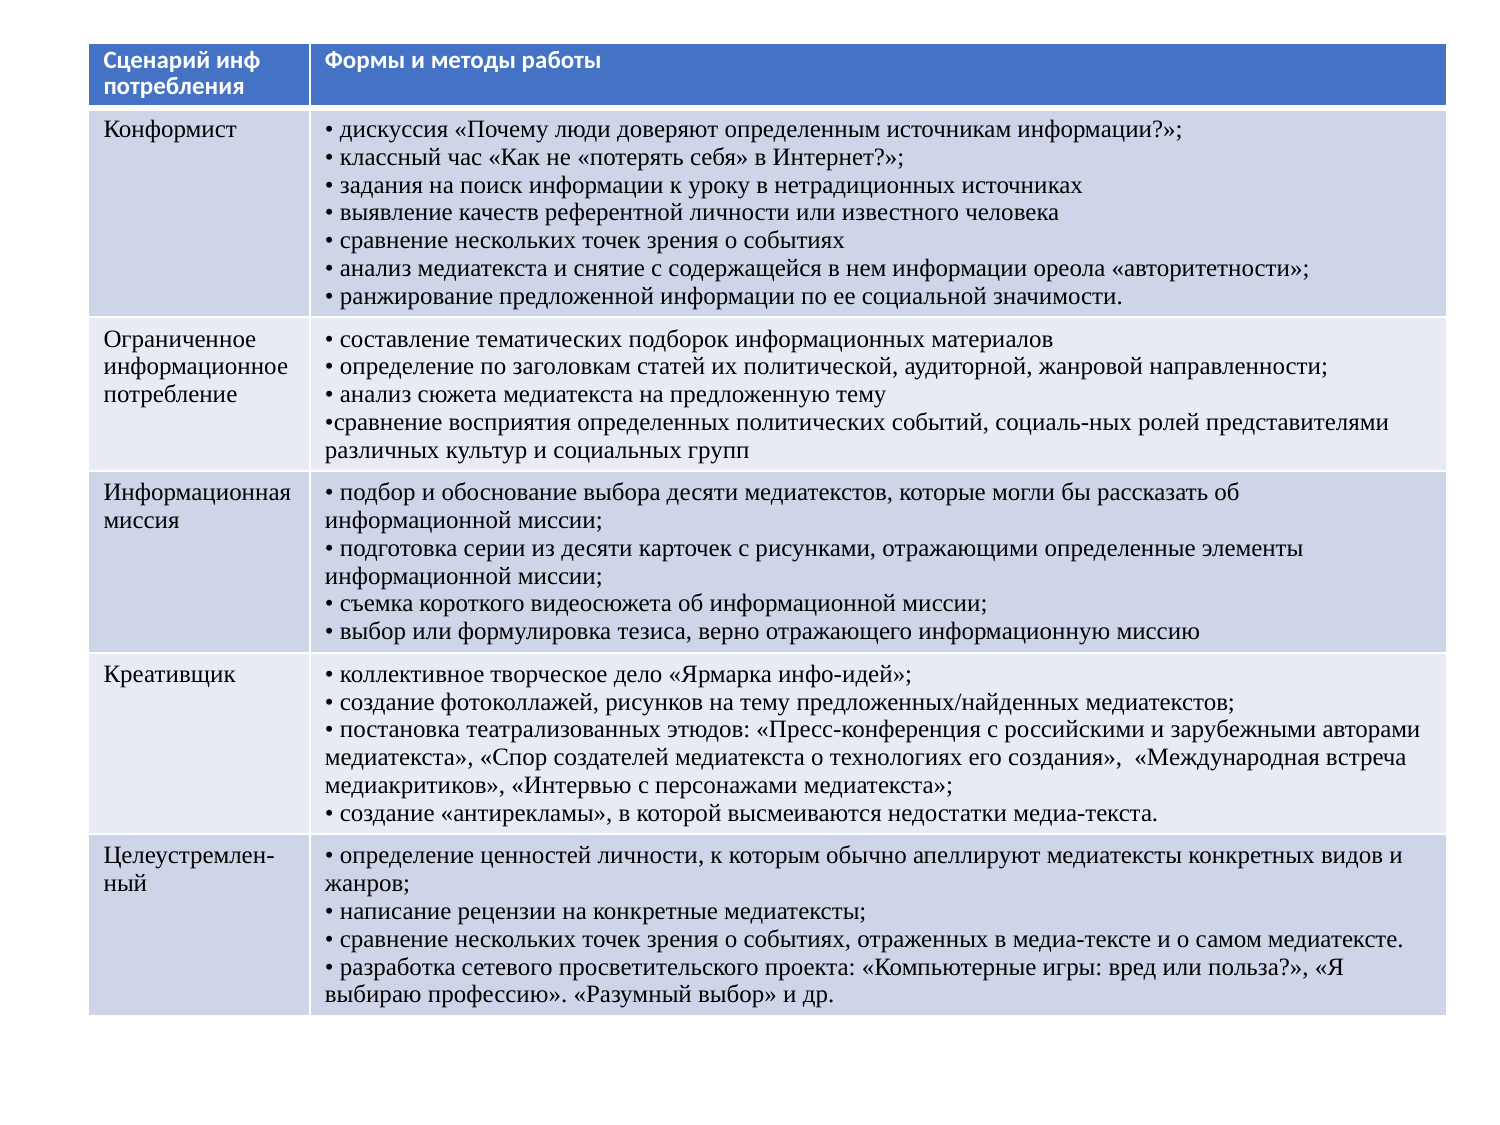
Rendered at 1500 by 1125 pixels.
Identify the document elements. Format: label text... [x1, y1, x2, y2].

table_cell • дискуссия «Почему люди доверяют определенным источникам информации?»; • классный час «Как не «потерять себя» в Интернет?»; • задания на поиск информации к уроку в нетрадиционных источниках • выявление качеств референтной личности или известного человека • сравнение нескольких точек зрения о событиях • анализ медиатекста и снятие с содержащейся в нем информации ореола «авторитетности»; • ранжирование предложенной информации по ее социальной значимости. [311, 111, 1446, 316]
table_cell • определение ценностей личности, к которым обычно апеллируют медиатексты конкретных видов и жанров; • написание рецензии на конкретные медиатексты; • сравнение нескольких точек зрения о событиях, отраженных в медиа-тексте и о самом медиатексте. • разработка сетевого просветительского проекта: «Компьютерные игры: вред или польза?», «Я выбираю профессию». «Разумный выбор» и др. [311, 835, 1446, 1015]
table_cell Целеустремлен-ный [89, 835, 309, 1015]
table_cell • подбор и обоснование выбора десяти медиатекстов, которые могли бы рассказать об информационной миссии; • подготовка серии из десяти карточек с рисунками, отражающими определенные элементы информационной миссии; • съемка короткого видеосюжета об информационной миссии; • выбор или формулировка тезиса, верно отражающего информационную миссию [311, 472, 1446, 652]
table_header Формы и методы работы [311, 44, 1446, 105]
table_cell • составление тематических подборок информационных материалов • определение по заголовкам статей их политической, аудиторной, жанровой направленности; • анализ сюжета медиатекста на предложенную тему •сравнение восприятия определенных политических событий, социаль-ных ролей представителями различных культур и социальных групп [311, 318, 1446, 470]
table_cell Конформист [89, 111, 309, 316]
table_cell Креативщик [89, 654, 309, 833]
table_cell Информационная миссия [89, 472, 309, 652]
table_cell • коллективное творческое дело «Ярмарка инфо-идей»; • создание фотоколлажей, рисунков на тему предложенных/найденных медиатекстов; • постановка театрализованных этюдов: «Пресс-конференция с российскими и зарубежными авторами медиатекста», «Спор создателей медиатекста о технологиях его создания», «Международная встреча медиакритиков», «Интервью с персонажами медиатекста»; • создание «антирекламы», в которой высмеиваются недостатки медиа-текста. [311, 654, 1446, 833]
table_header Сценарий инф потребления [89, 44, 309, 105]
table_cell Ограниченное информационное потребление [89, 318, 309, 470]
